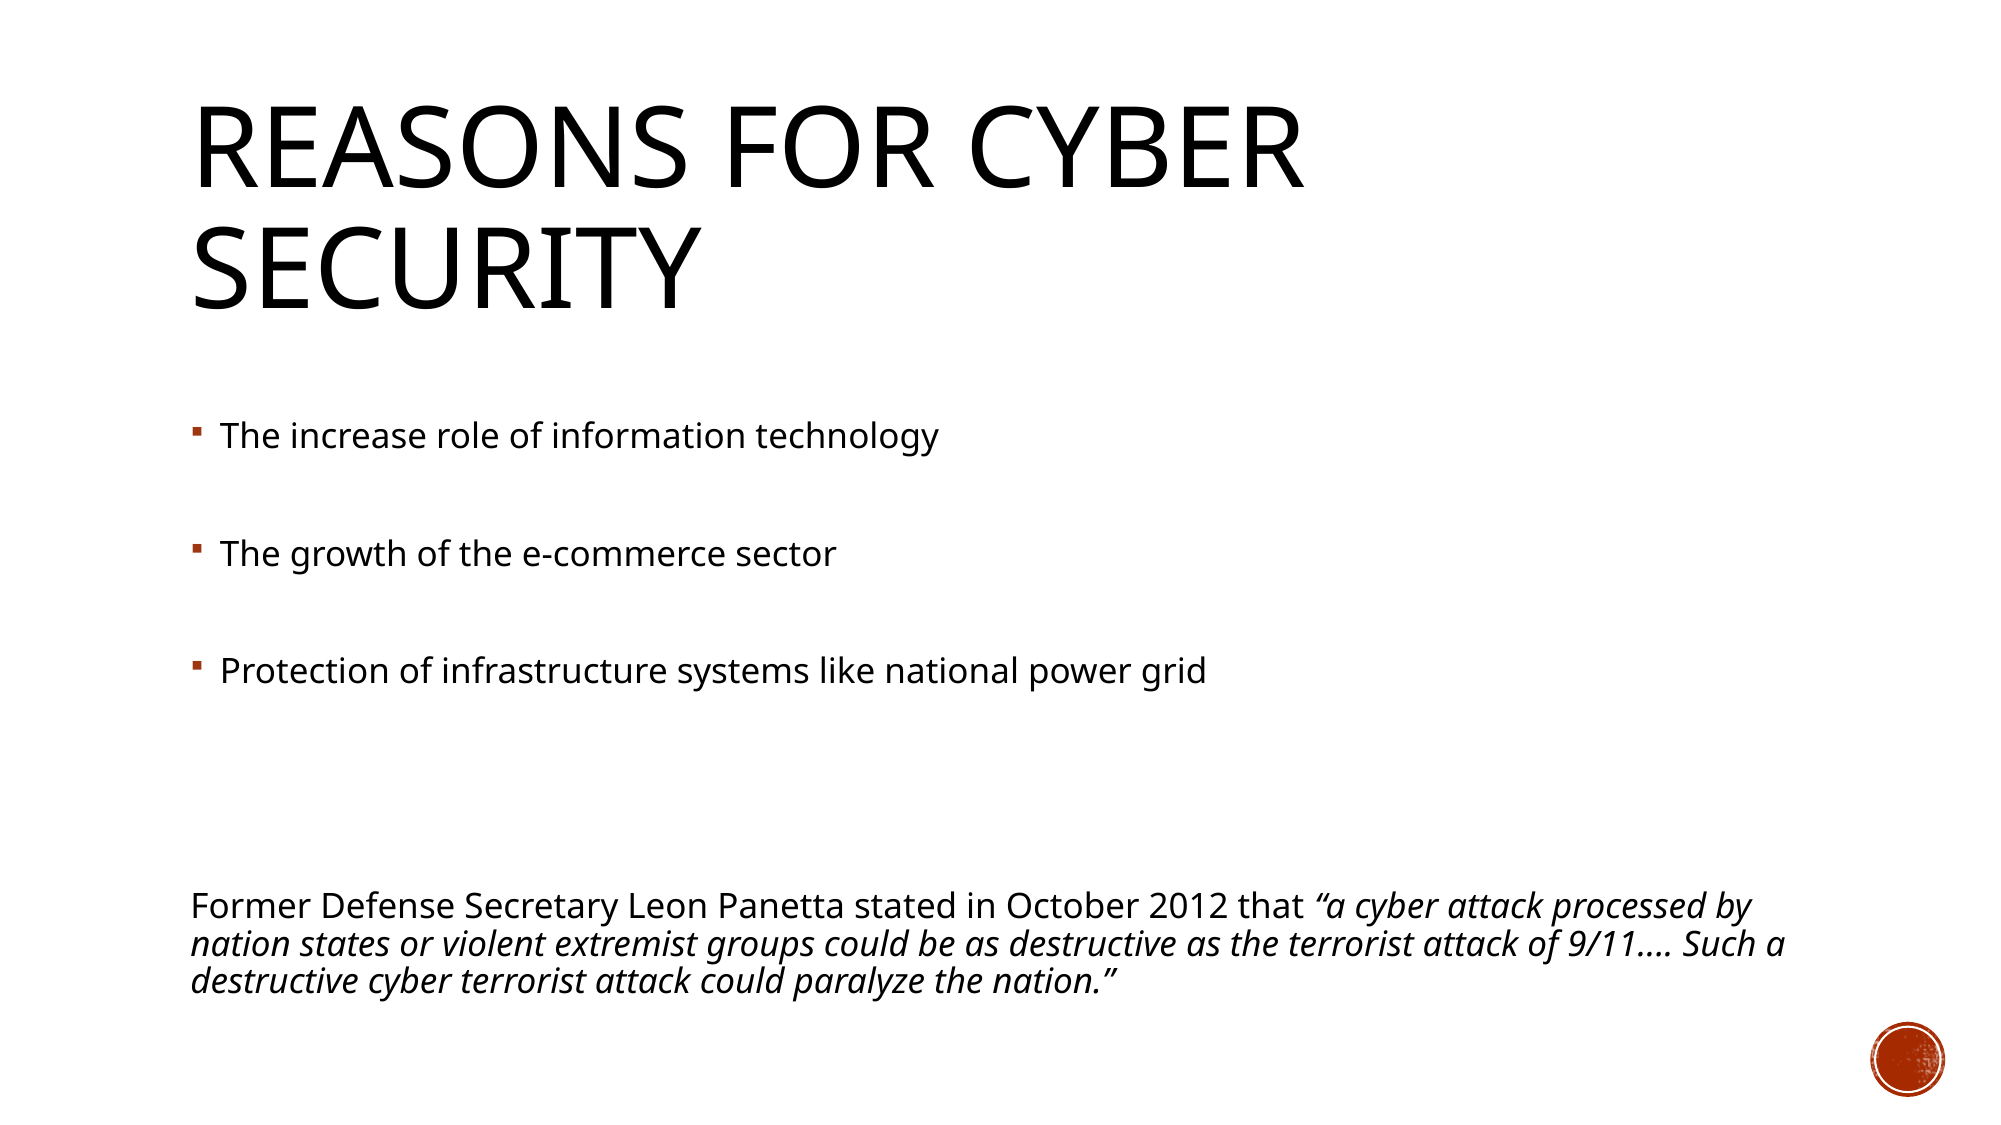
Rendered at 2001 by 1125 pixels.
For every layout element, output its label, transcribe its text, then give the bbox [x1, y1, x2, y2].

title Reasons for cyber securıty [175, 79, 1826, 344]
list The increase role of information technology The growth of the e-commerce sector Protection of infrastructure systems like national power grid Former Defense Secretary Leon Panetta stated in October 2012 that “a cyber attack processed by nation states or violent extremist groups could be as destructive as the terrorist attack of 9/11.... Such a destructive cyber terrorist attack could paralyze the nation.” [175, 348, 1826, 1013]
